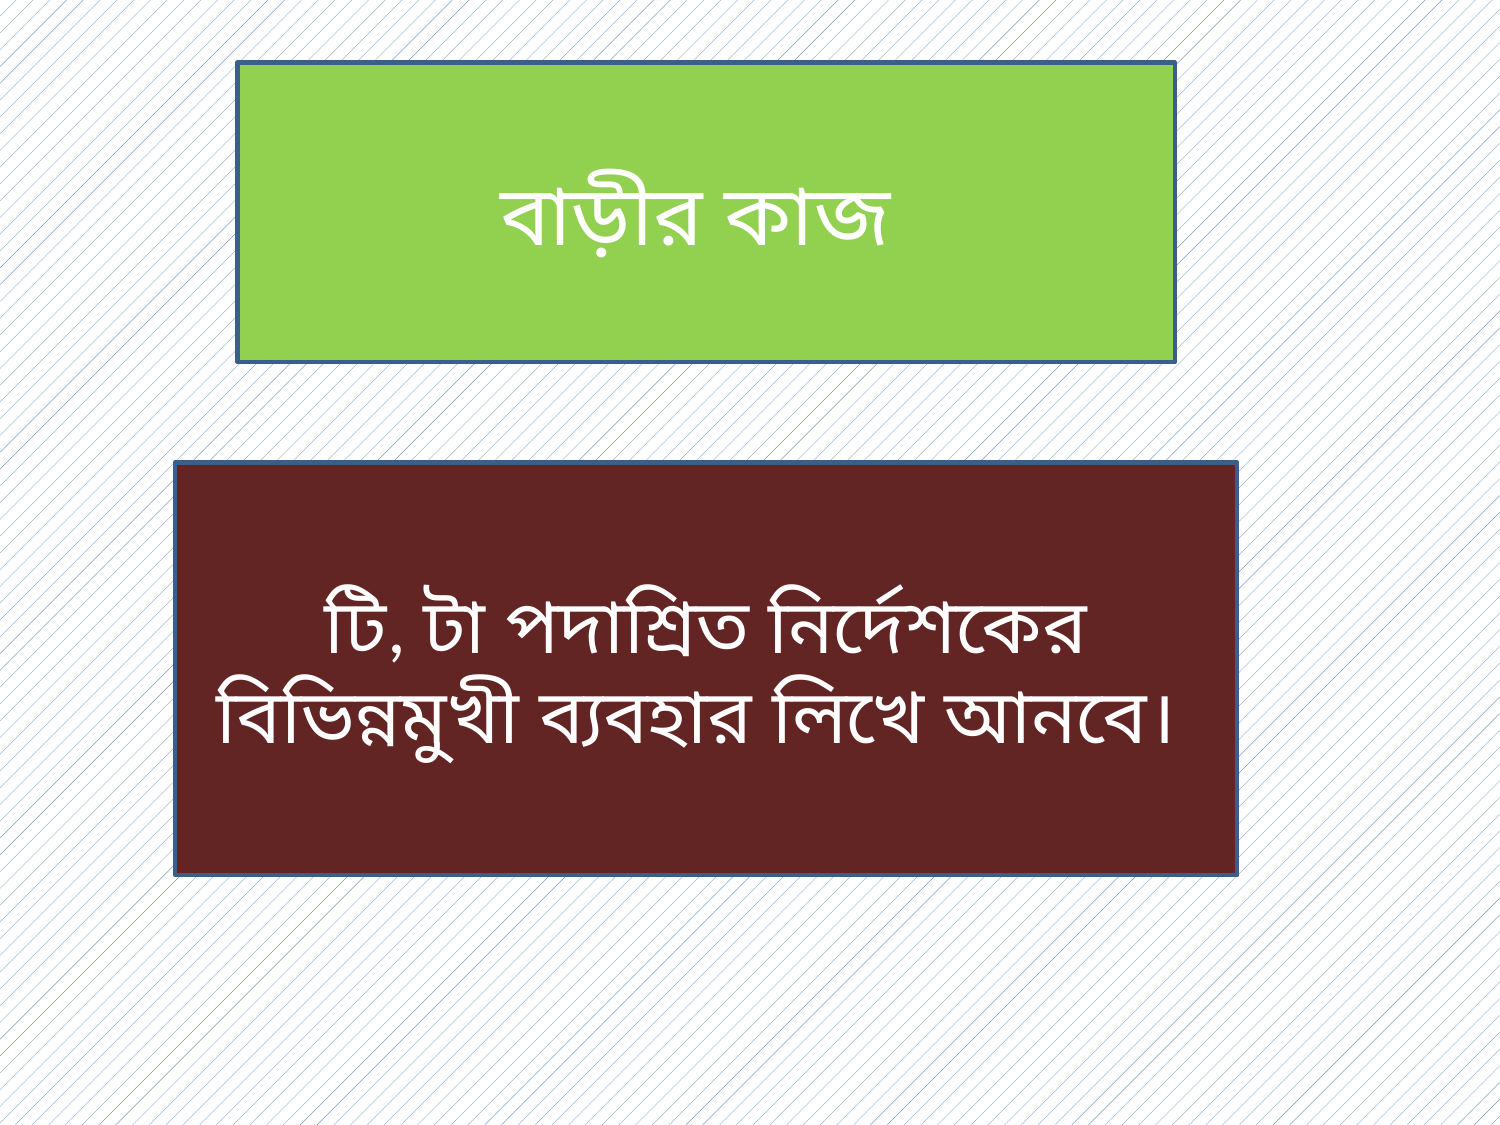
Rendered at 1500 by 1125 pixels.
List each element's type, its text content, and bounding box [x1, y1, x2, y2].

text_box বাড়ীর কাজ [235, 60, 1177, 364]
text_box টি, টা পদাশ্রিত নির্দেশকের বিভিন্নমুখী ব্যবহার লিখে আনবে। [173, 460, 1239, 877]
